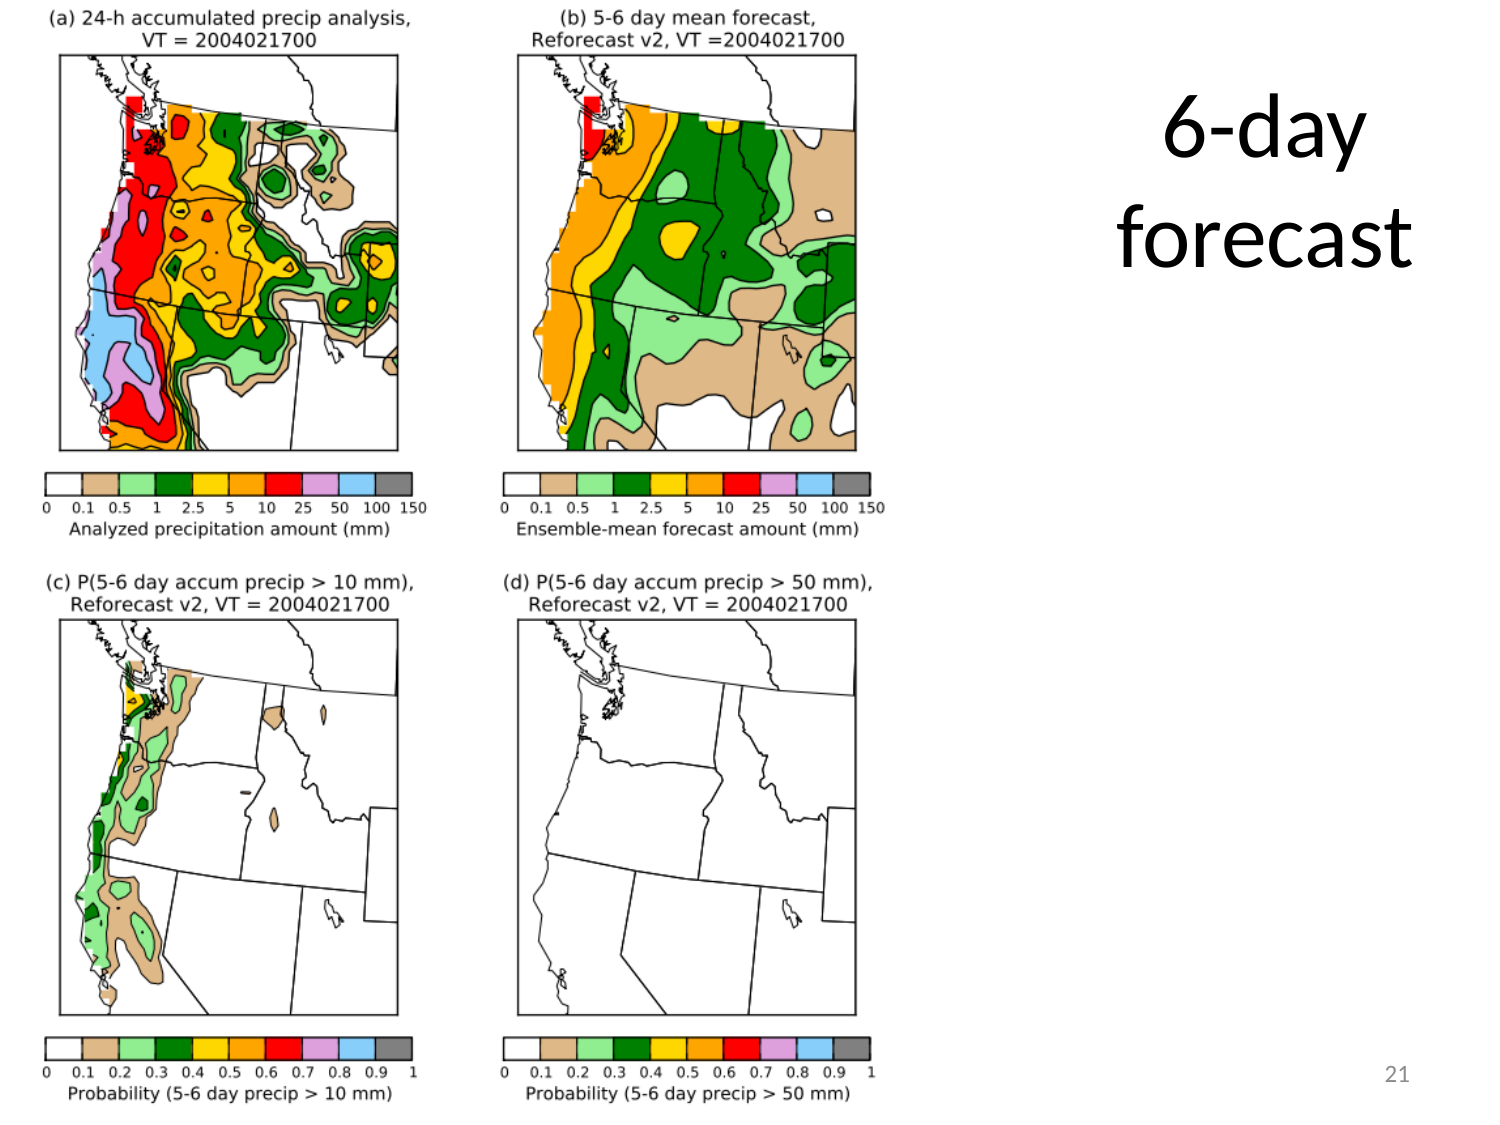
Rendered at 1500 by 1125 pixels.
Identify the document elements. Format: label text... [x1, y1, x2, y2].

picture [0, 0, 914, 1125]
title 6-day forecast [1067, 45, 1464, 307]
slide_number 21 [1074, 1042, 1425, 1103]
